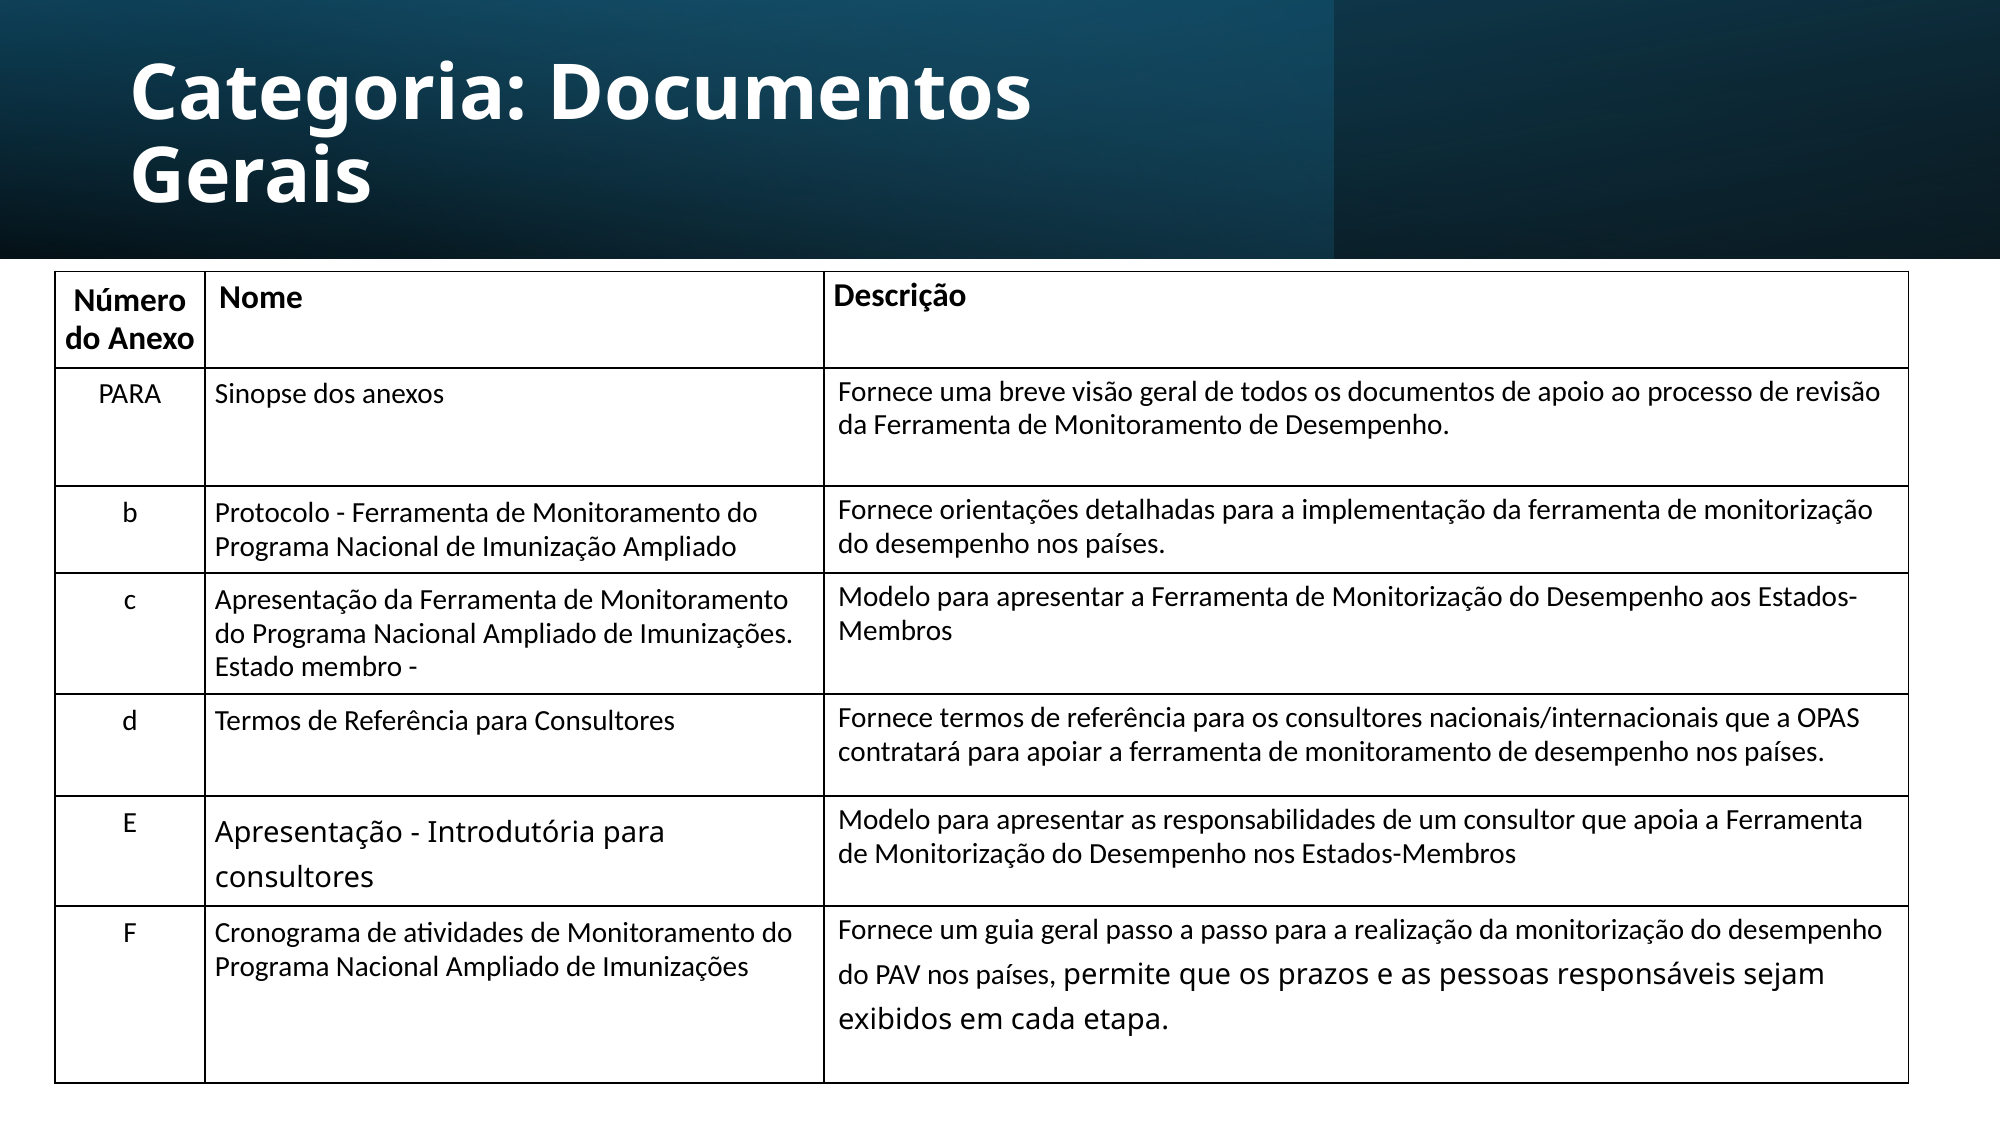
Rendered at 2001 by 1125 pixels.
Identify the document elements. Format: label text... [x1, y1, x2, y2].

table_cell Modelo para apresentar a Ferramenta de Monitorização do Desempenho aos Estados-Membros [825, 574, 1908, 693]
text_box [0, 0, 2000, 260]
table_cell Fornece um guia geral passo a passo para a realização da monitorização do desempenho do PAV nos países, permite que os prazos e as pessoas responsáveis sejam exibidos em cada etapa. [825, 907, 1908, 1082]
table_header Número do Anexo [56, 272, 204, 367]
table_cell c [56, 574, 204, 693]
table_cell d [56, 695, 204, 795]
table_cell Fornece uma breve visão geral de todos os documentos de apoio ao processo de revisão da Ferramenta de Monitoramento de Desempenho. [825, 369, 1908, 485]
table_cell Fornece termos de referência para os consultores nacionais/internacionais que a OPAS contratará para apoiar a ferramenta de monitoramento de desempenho nos países. [825, 695, 1908, 795]
table_cell E [56, 797, 204, 905]
table_cell Apresentação da Ferramenta de Monitoramento do Programa Nacional Ampliado de Imunizações. Estado membro - [206, 574, 823, 693]
table_cell Sinopse dos anexos [206, 369, 823, 485]
table_cell Termos de Referência para Consultores [206, 695, 823, 795]
table_header Nome [206, 272, 823, 367]
table_cell Fornece orientações detalhadas para a implementação da ferramenta de monitorização do desempenho nos países. [825, 487, 1908, 572]
table_cell Modelo para apresentar as responsabilidades de um consultor que apoia a Ferramenta de Monitorização do Desempenho nos Estados-Membros [825, 797, 1908, 905]
text_box [0, 260, 2000, 1125]
table_cell Protocolo - Ferramenta de Monitoramento do Programa Nacional de Imunização Ampliado [206, 487, 823, 572]
table_cell PARA [56, 369, 204, 485]
table_cell Cronograma de atividades de Monitoramento do Programa Nacional Ampliado de Imunizações [206, 907, 823, 1082]
table_cell Apresentação - Introdutória para consultores [206, 797, 823, 905]
title Categoria: Documentos Gerais [114, 40, 1274, 231]
table_cell b [56, 487, 204, 572]
table_header Descrição [825, 272, 1908, 367]
table_cell F [56, 907, 204, 1082]
